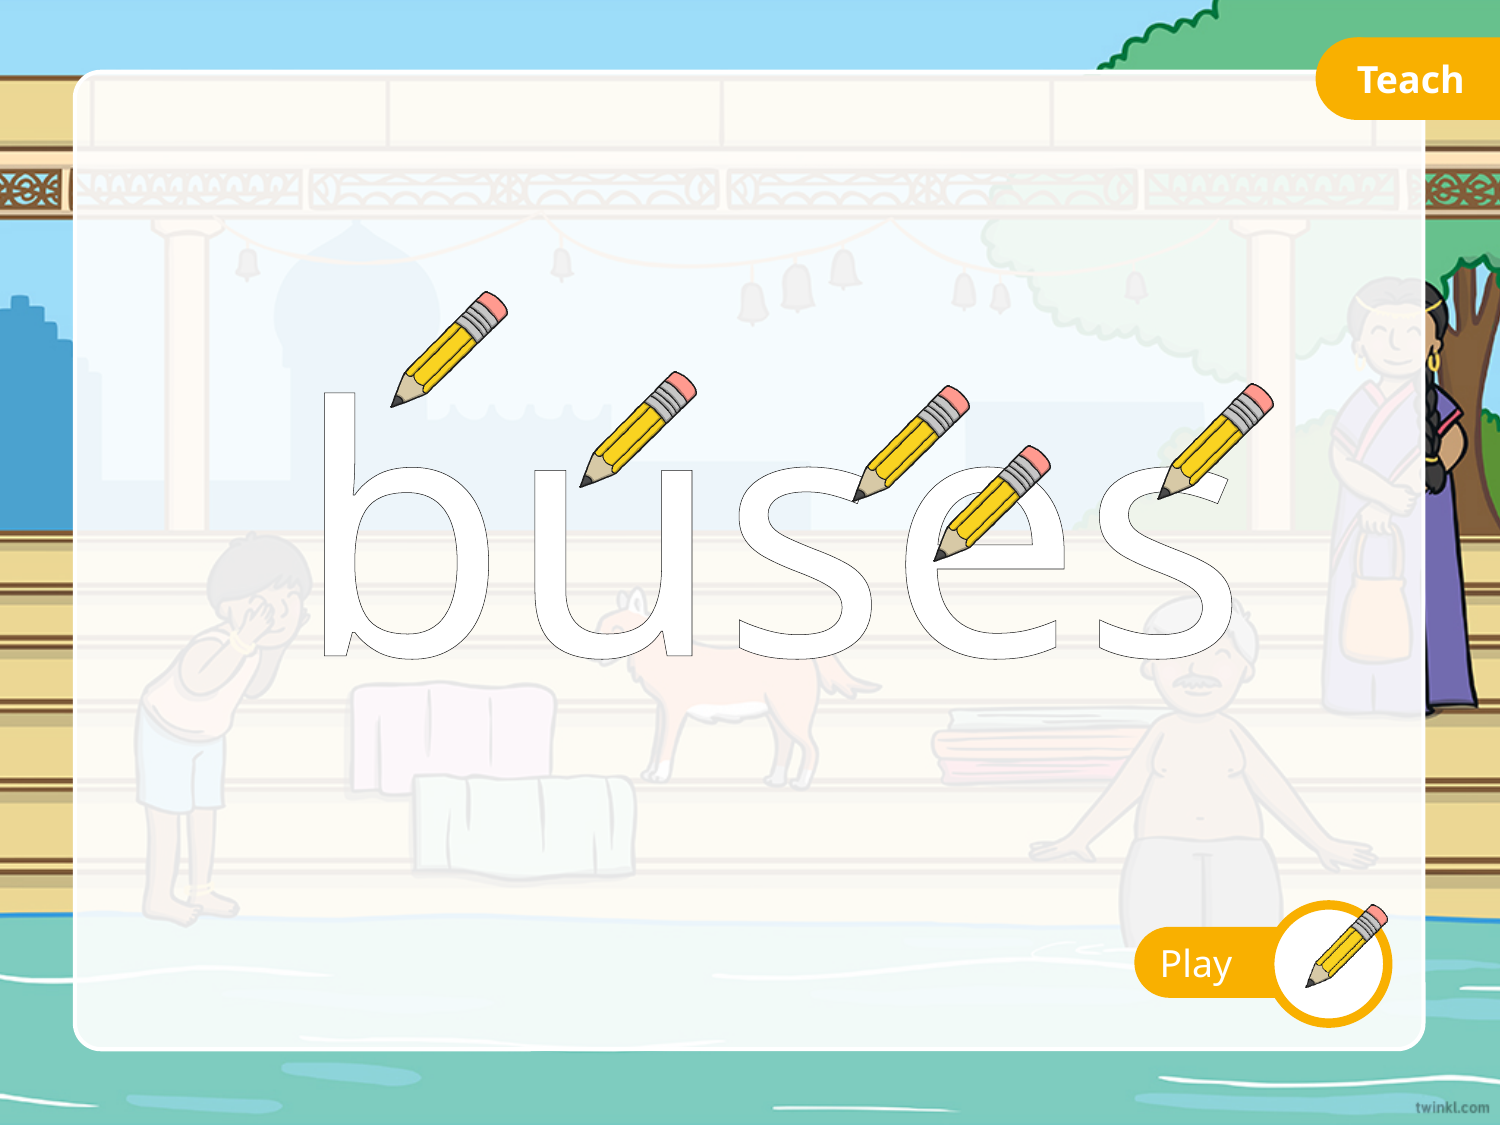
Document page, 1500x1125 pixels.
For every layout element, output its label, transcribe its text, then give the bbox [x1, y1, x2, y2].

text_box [1134, 904, 1388, 1024]
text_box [1315, 37, 1500, 120]
picture [0, 0, 1500, 1125]
picture [579, 371, 697, 488]
picture [390, 291, 508, 408]
picture [852, 385, 1051, 562]
picture [1157, 383, 1274, 500]
text_box buses [280, 302, 1263, 733]
